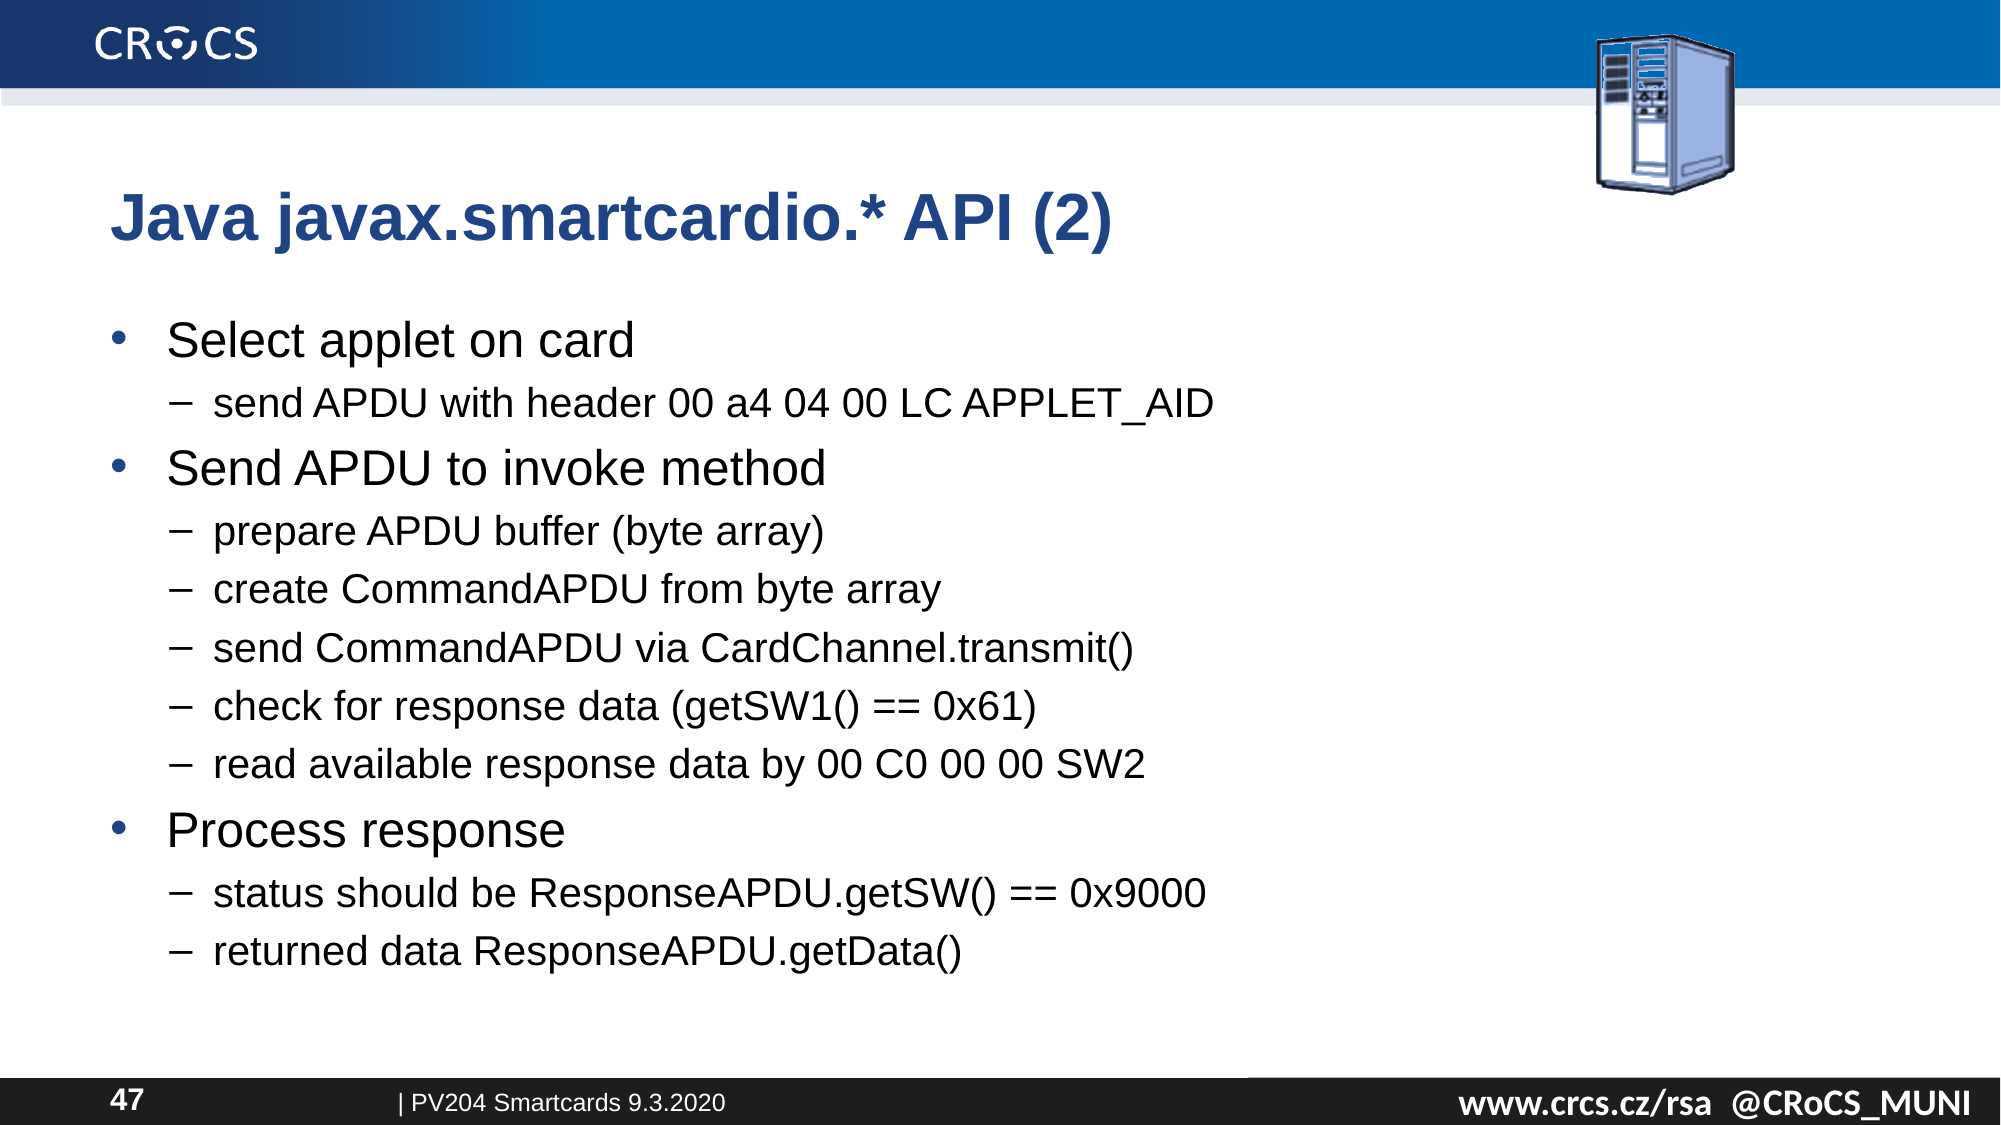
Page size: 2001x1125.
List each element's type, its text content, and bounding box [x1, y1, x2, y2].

picture [0, 0, 2001, 1125]
list Select applet on card send APDU with header 00 a4 04 00 LC APPLET_AID Send APDU to invoke method prepare APDU buffer (byte array) create CommandAPDU from byte array send CommandAPDU via CardChannel.transmit() check for response data (getSW1() == 0x61) read available response data by 00 C0 00 00 SW2 Process response status should be ResponseAPDU.getSW() == 0x9000 returned data ResponseAPDU.getData() [109, 306, 1911, 988]
title Java javax.smartcardio.* API (2) [109, 148, 1911, 280]
slide_number 47 [110, 1078, 197, 1125]
footer | PV204 Smartcards 9.3.2020 [397, 1078, 873, 1125]
